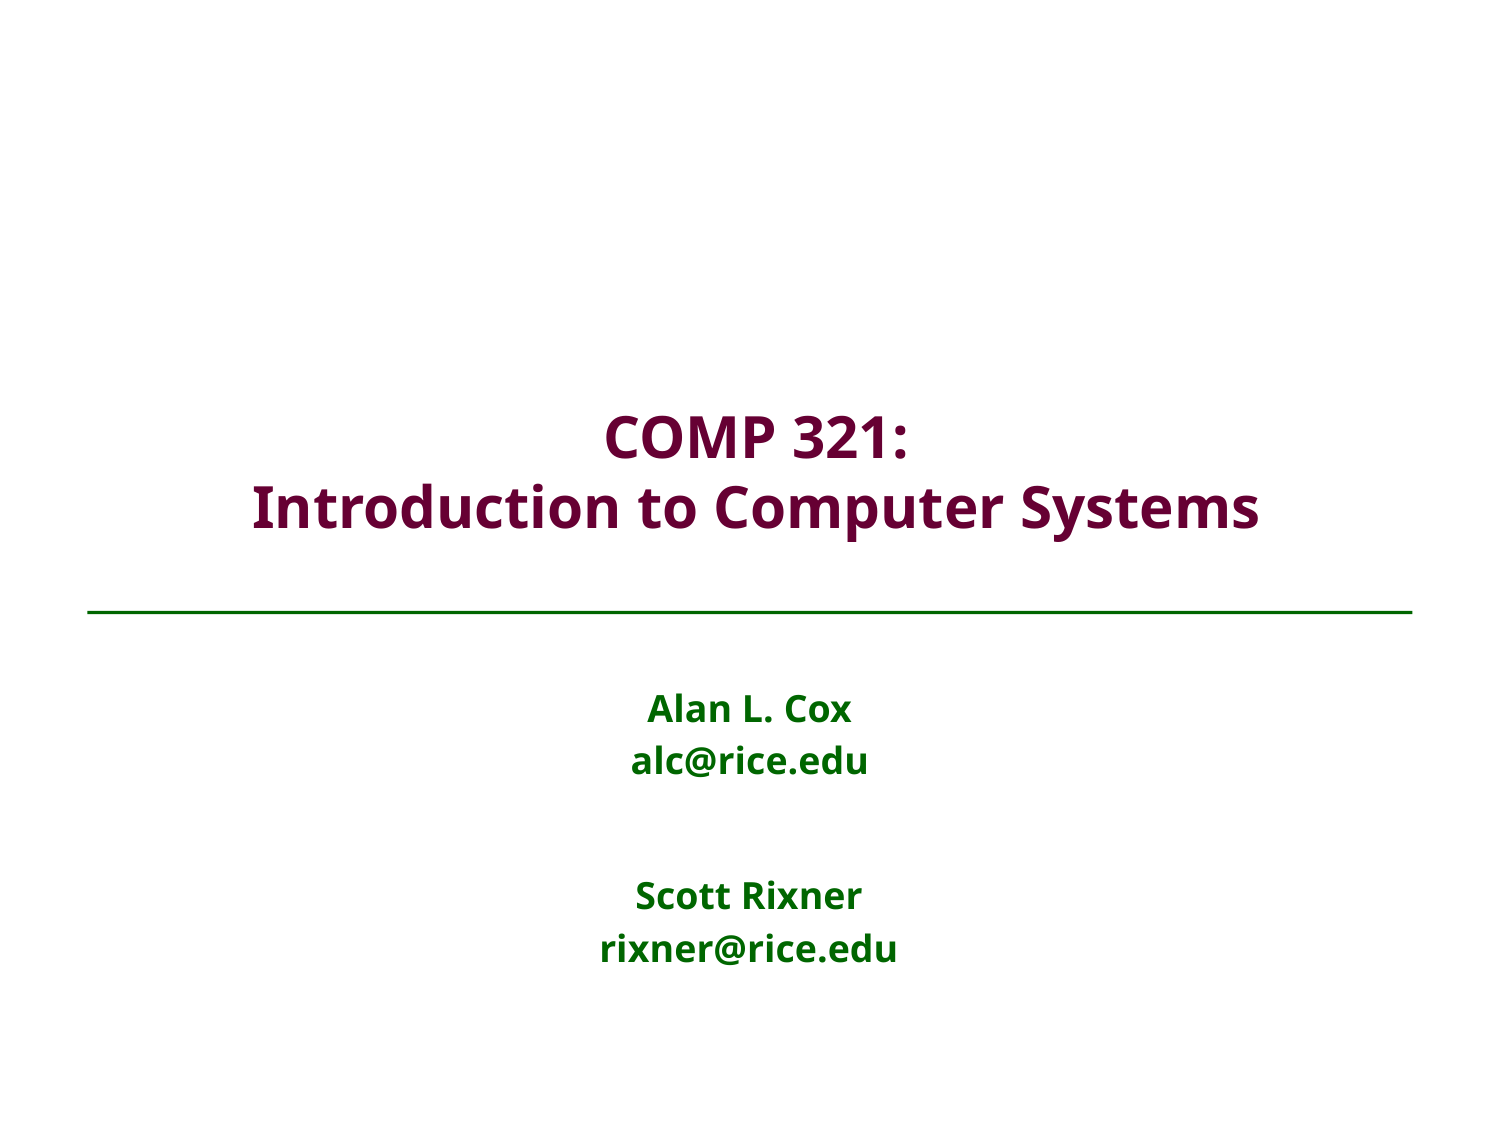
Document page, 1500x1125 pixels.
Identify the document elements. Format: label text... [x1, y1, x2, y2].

title COMP 321: Introduction to Computer Systems [12, 349, 1500, 591]
text_box Alan L. Cox alc@rice.edu [487, 624, 1013, 913]
text_box Scott Rixner rixner@rice.edu [510, 812, 988, 1100]
